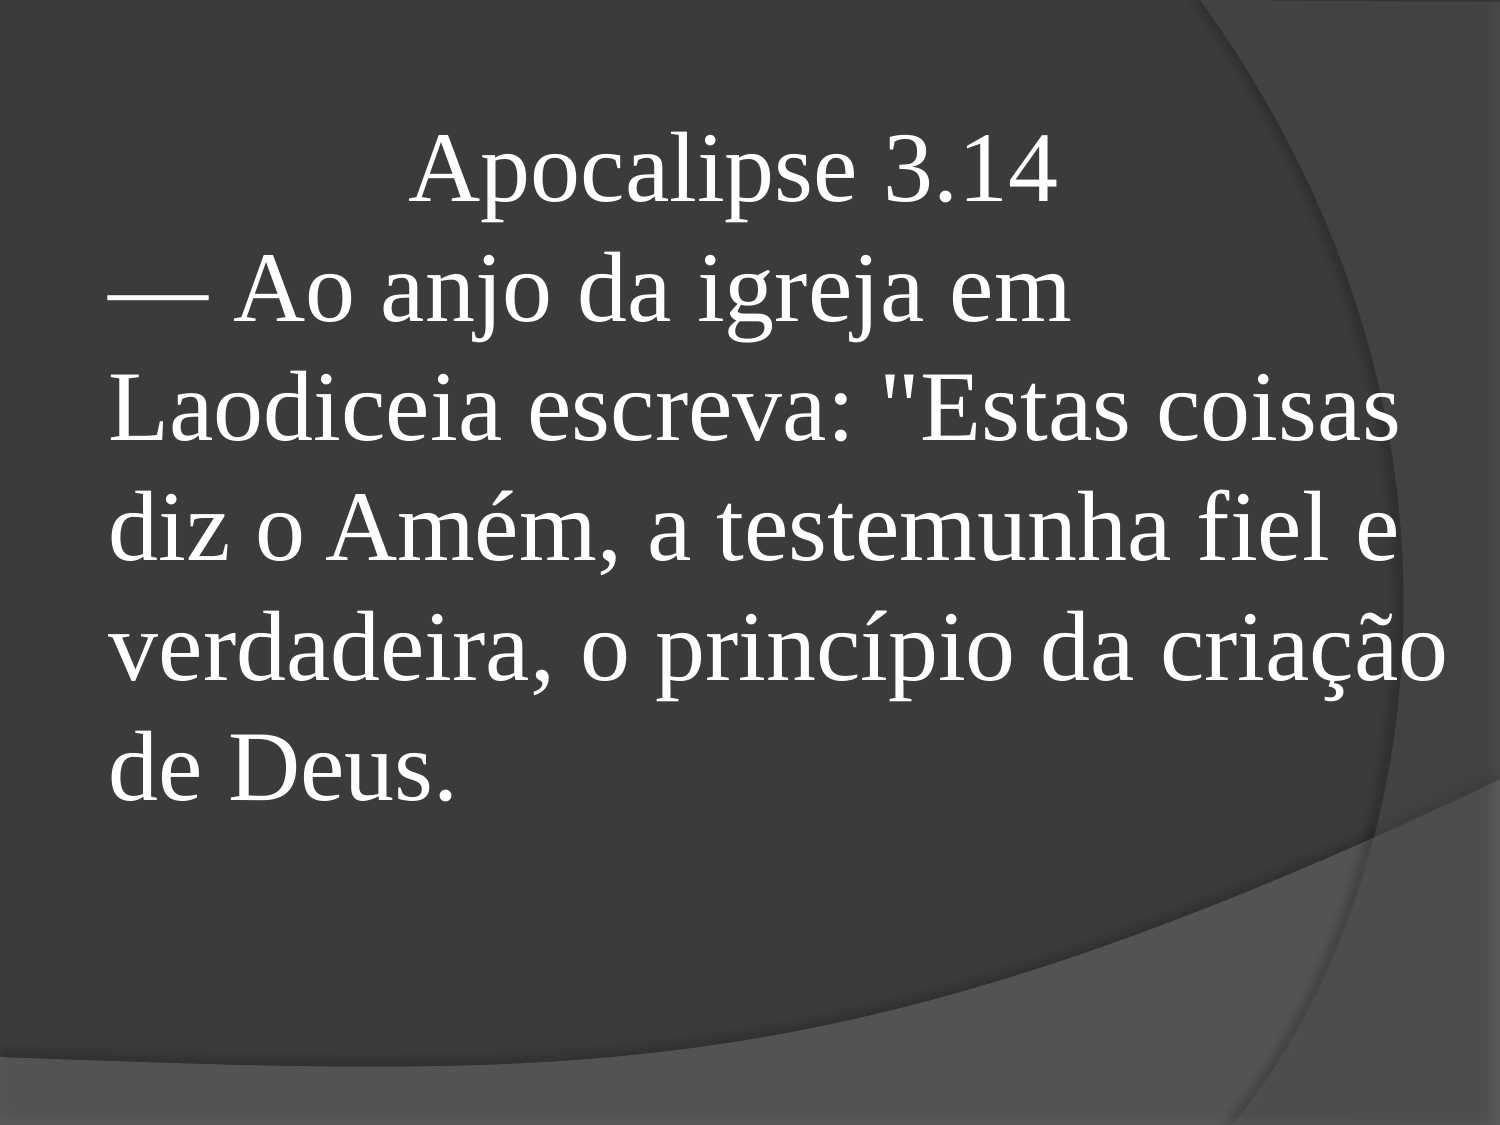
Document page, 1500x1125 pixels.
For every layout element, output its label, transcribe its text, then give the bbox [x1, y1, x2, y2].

text_box Apocalipse 3.14 — Ao anjo da igreja em Laodiceia escreva: "Estas coisas diz o Amém, a testemunha fiel e verdadeira, o princípio da criação de Deus. [93, 93, 1500, 829]
